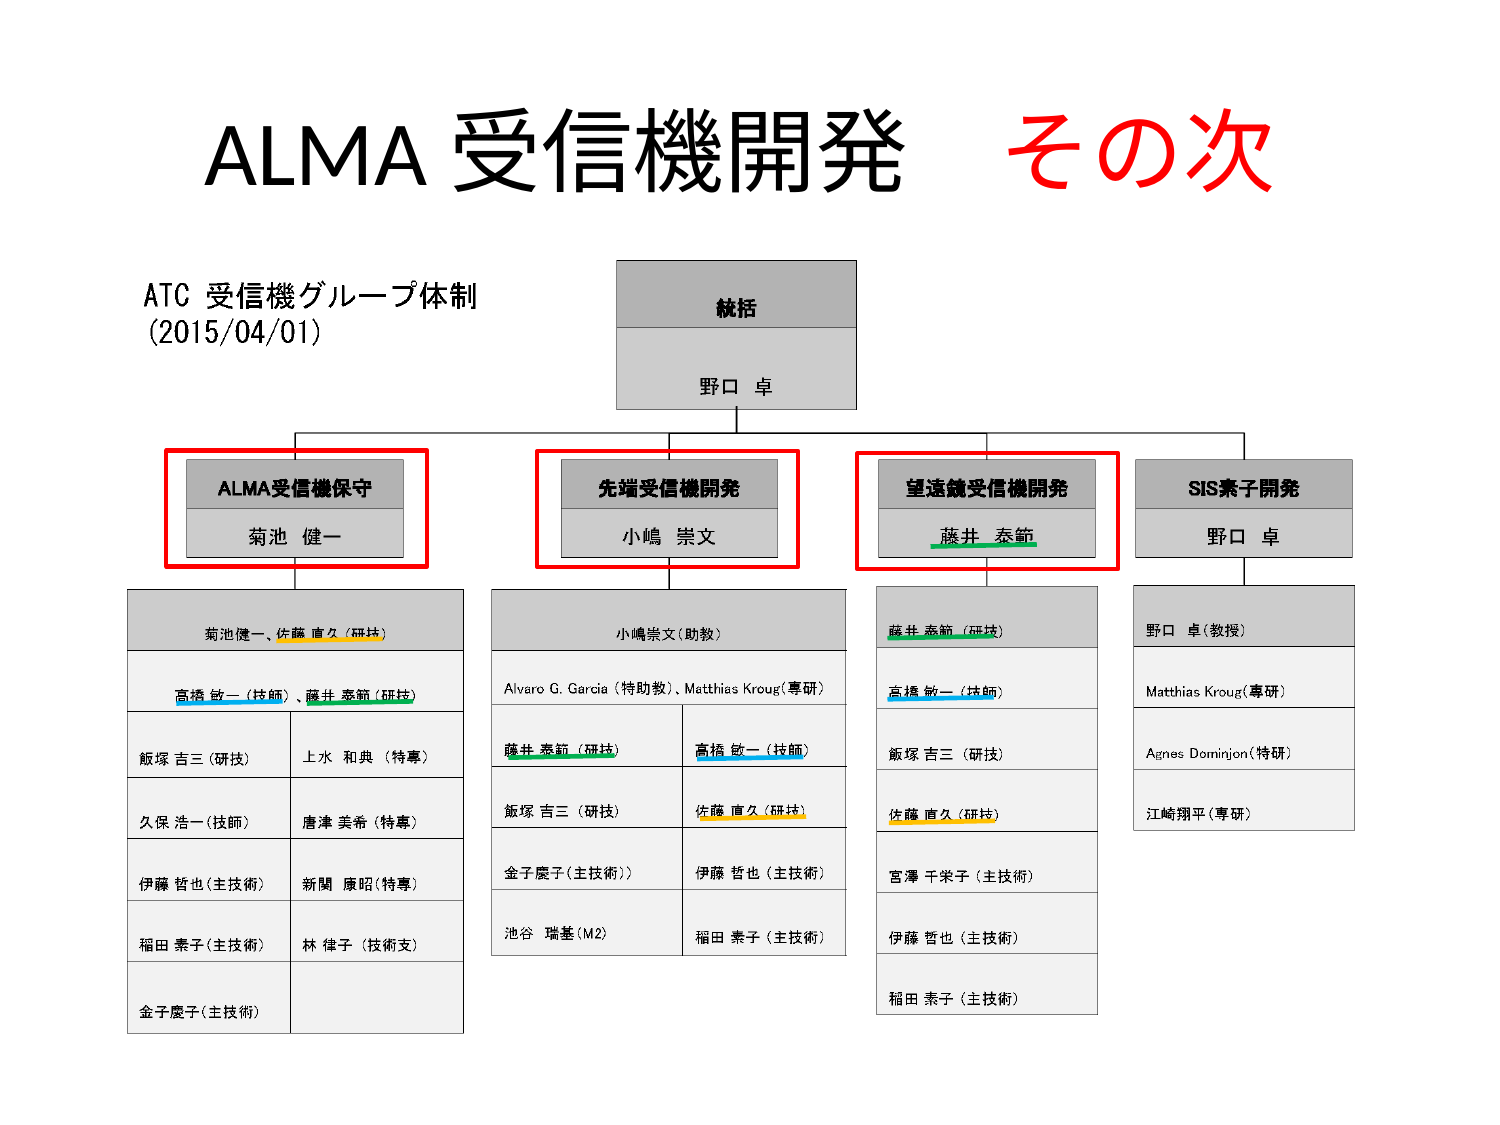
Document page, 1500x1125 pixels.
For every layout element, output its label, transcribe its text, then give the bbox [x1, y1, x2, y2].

picture [93, 225, 1402, 1090]
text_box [887, 696, 994, 700]
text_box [887, 635, 994, 639]
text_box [888, 820, 996, 824]
title ALMA受信機開発 その次 [64, 54, 1415, 243]
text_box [276, 638, 383, 642]
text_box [696, 756, 804, 760]
